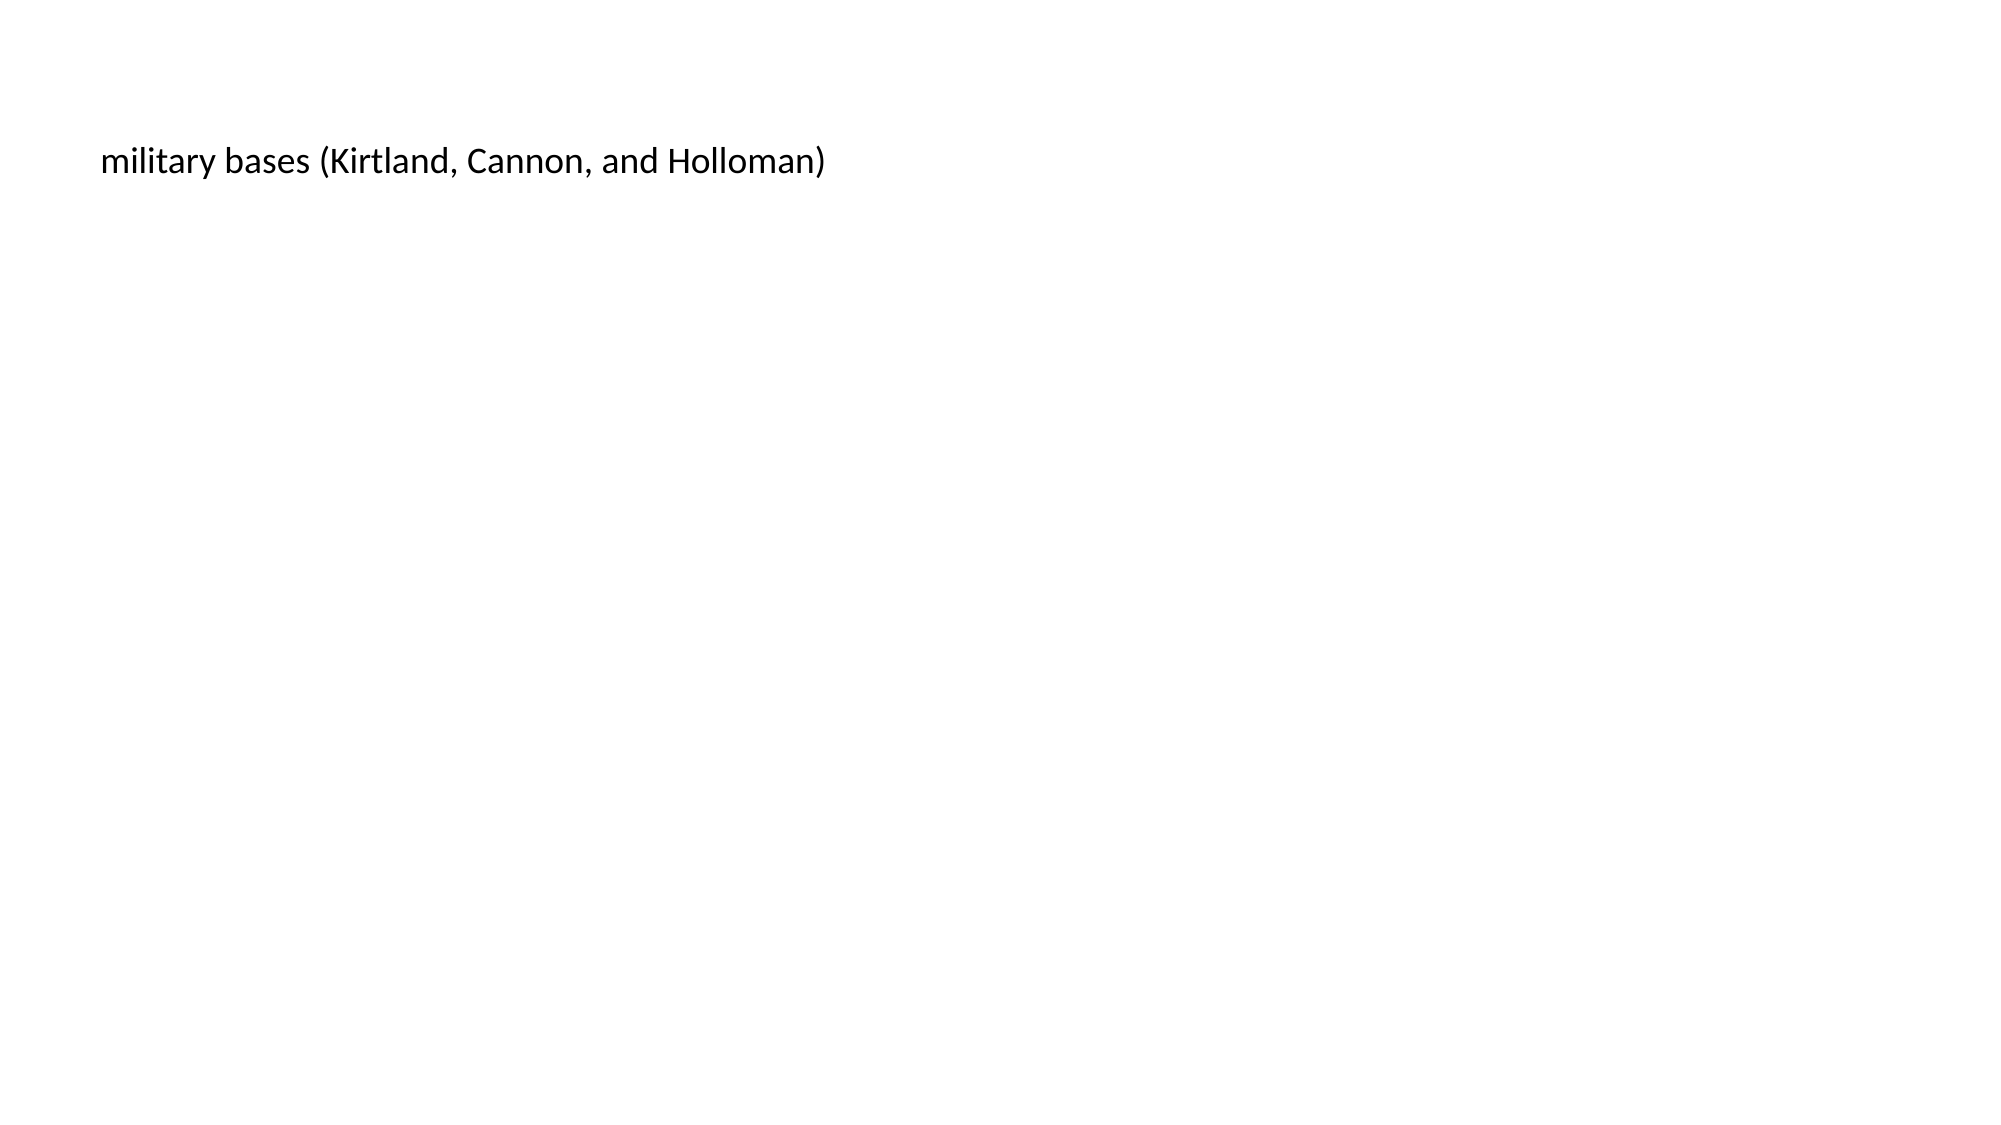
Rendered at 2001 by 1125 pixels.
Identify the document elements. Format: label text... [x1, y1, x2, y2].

text_box military bases (Kirtland, Cannon, and Holloman) [85, 128, 1767, 189]
